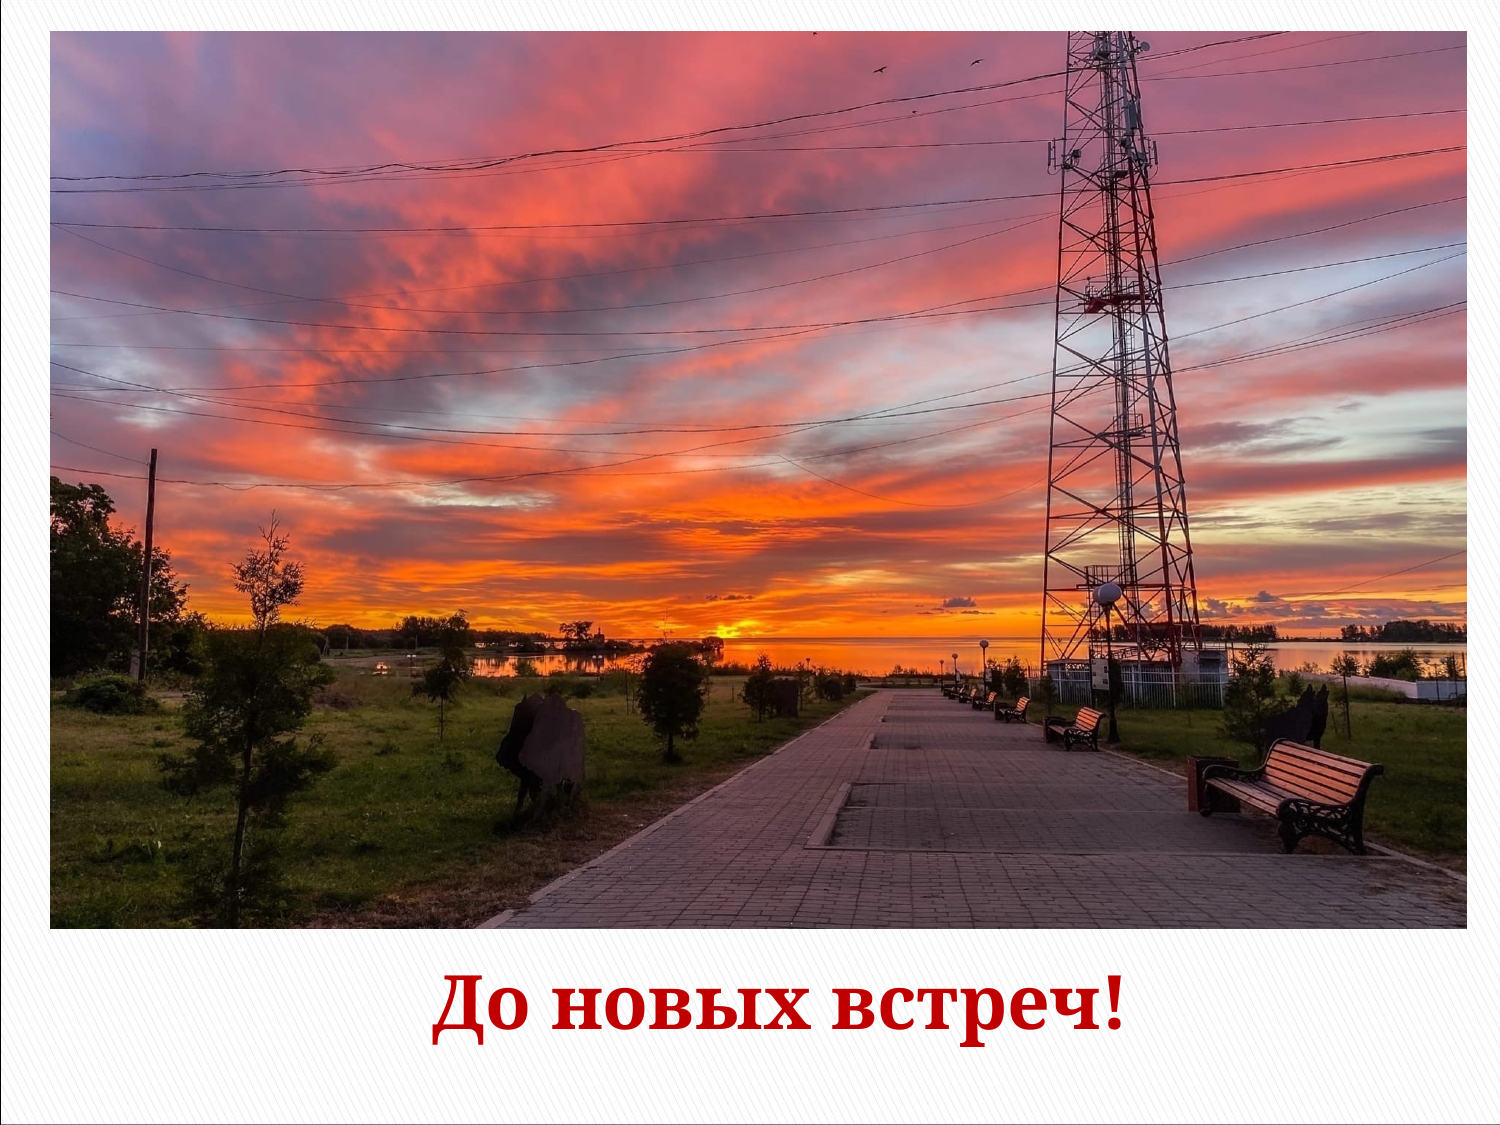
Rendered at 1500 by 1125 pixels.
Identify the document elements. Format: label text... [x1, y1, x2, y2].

text_box До новых встреч! [310, 947, 1253, 1053]
picture [0, 0, 1500, 1125]
